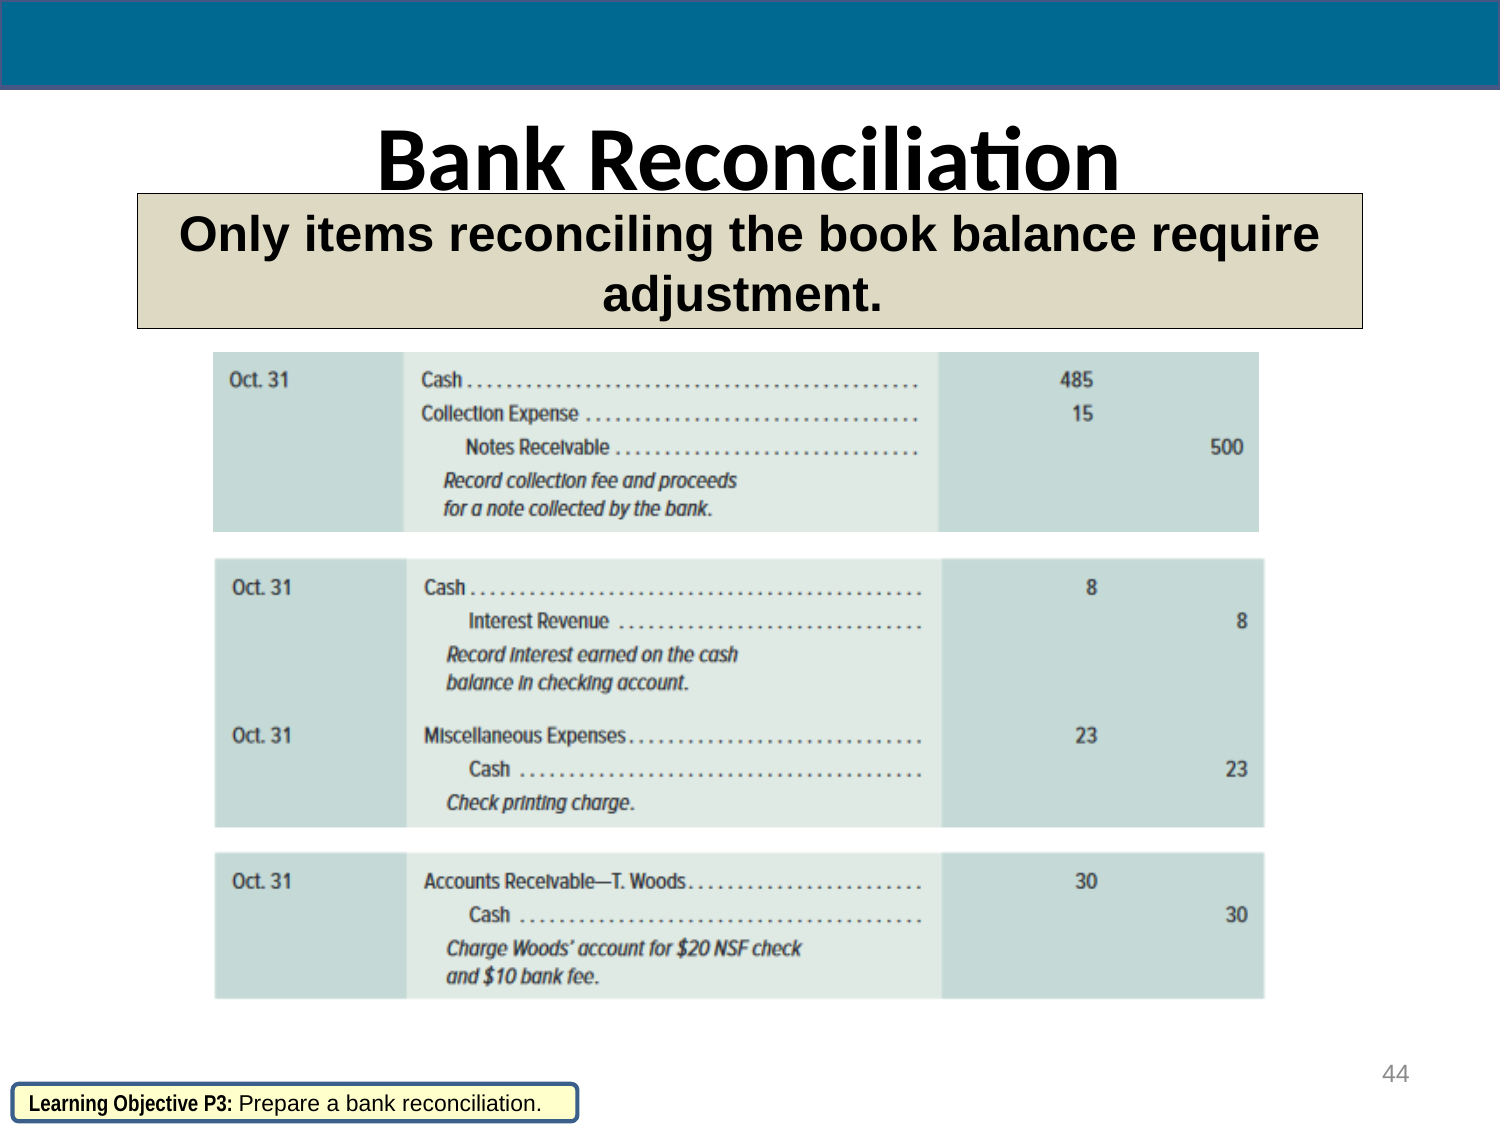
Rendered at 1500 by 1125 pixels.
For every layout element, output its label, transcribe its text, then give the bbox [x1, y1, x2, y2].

slide_number 44 [1074, 1042, 1425, 1103]
title Bank Reconciliation [74, 88, 1426, 233]
text_box [0, 0, 1500, 88]
text_box Learning Objective P3: Prepare a bank reconciliation. [12, 1083, 578, 1122]
picture [212, 554, 1269, 1001]
text_box Only items reconciling the book balance require adjustment. [137, 193, 1363, 329]
picture [212, 351, 1259, 533]
